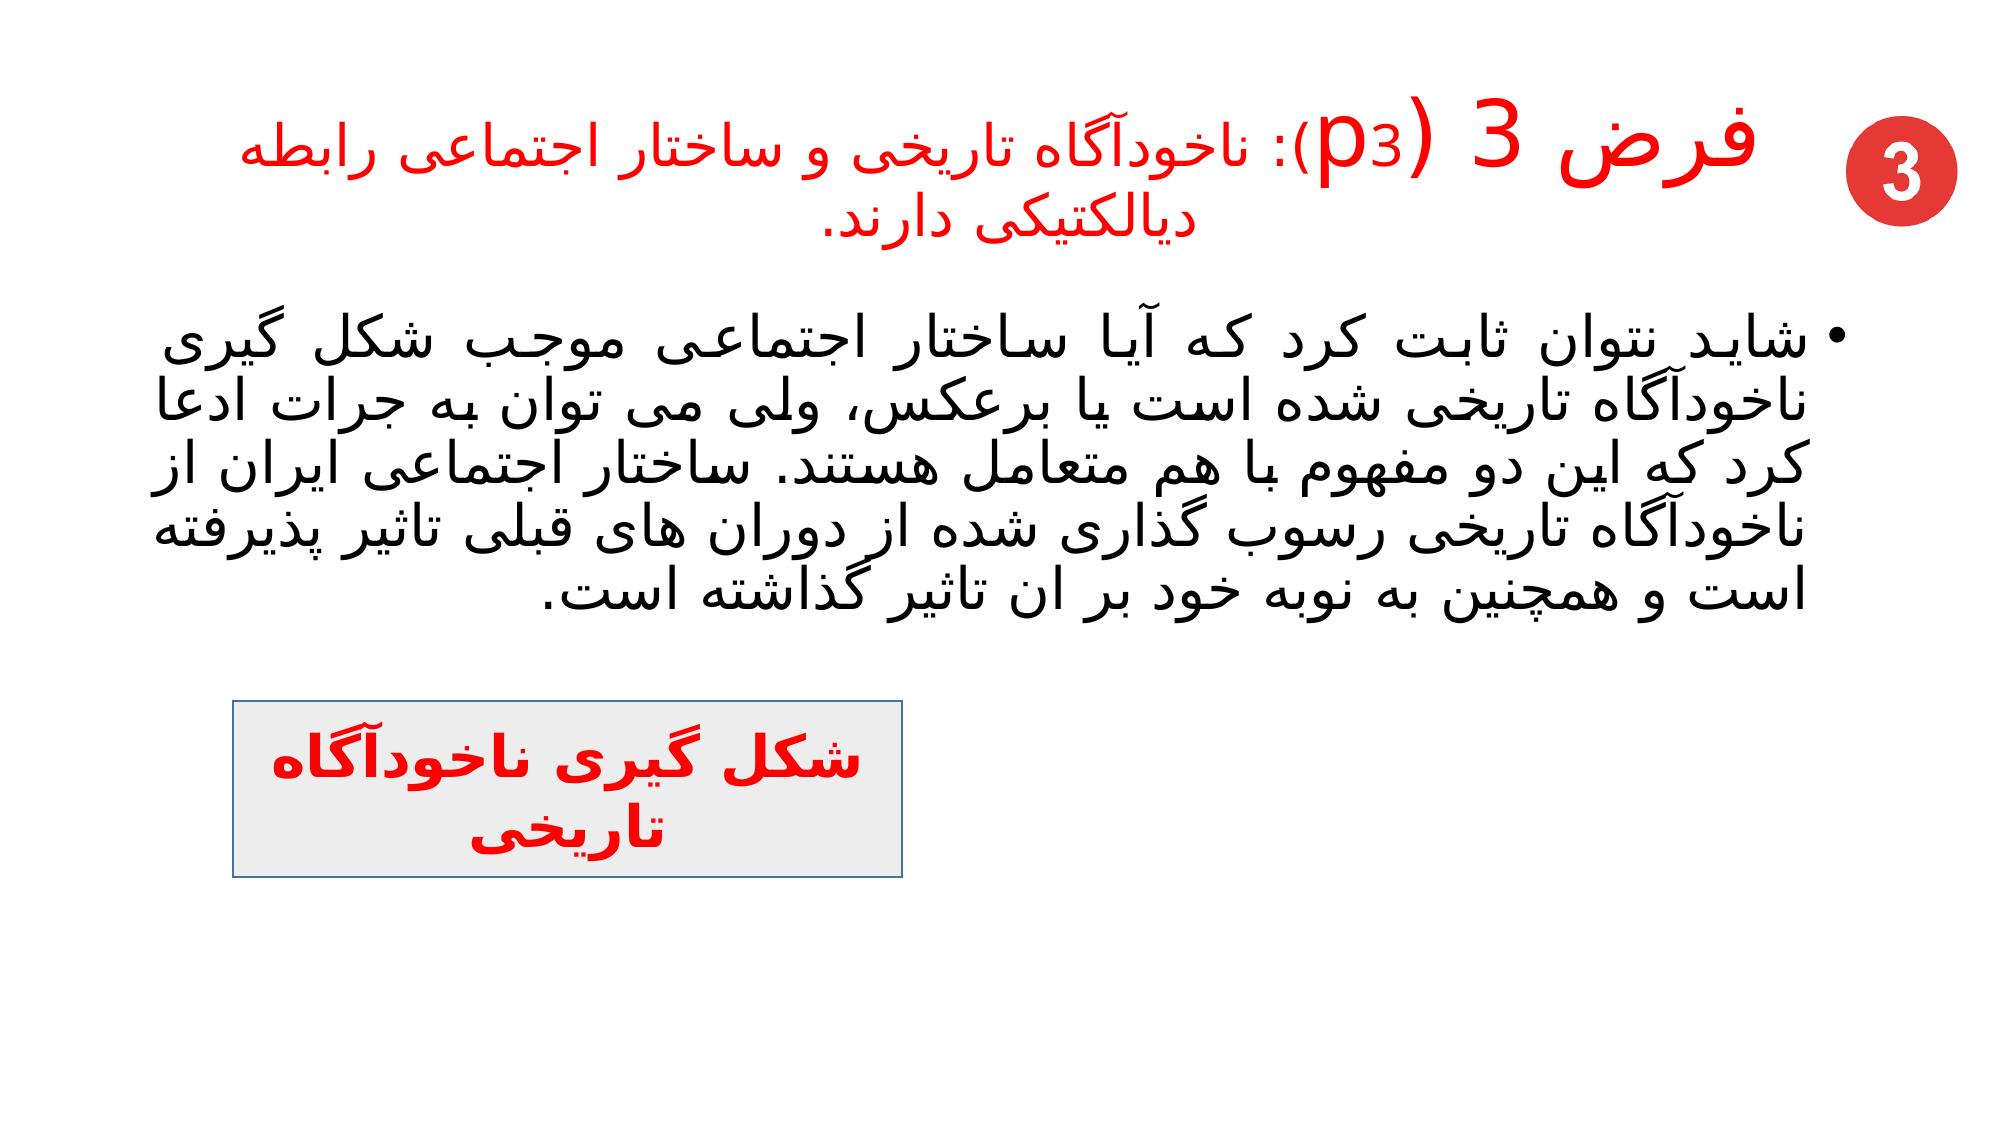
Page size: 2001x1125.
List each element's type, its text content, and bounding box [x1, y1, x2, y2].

text_box شکل گیری ناخودآگاه تاریخی [232, 700, 903, 878]
list شاید نتوان ثابت کرد که آیا ساختار اجتماعی موجب شکل گیری ناخودآگاه تاریخی شده است یا برعکس، ولی می توان به جرات ادعا کرد که این دو مفهوم با هم متعامل هستند. ساختار اجتماعی ایران از ناخودآگاه تاریخی رسوب گذاری شده از دوران های قبلی تاثیر پذیرفته است و همچنین به نوبه خود بر ان تاثیر گذاشته است. [137, 299, 1863, 1014]
picture [1842, 112, 1961, 230]
title فرض 3 (p3): ناخودآگاه تاریخی و ساختار اجتماعی رابطه دیالکتیکی دارند. [137, 59, 1863, 278]
